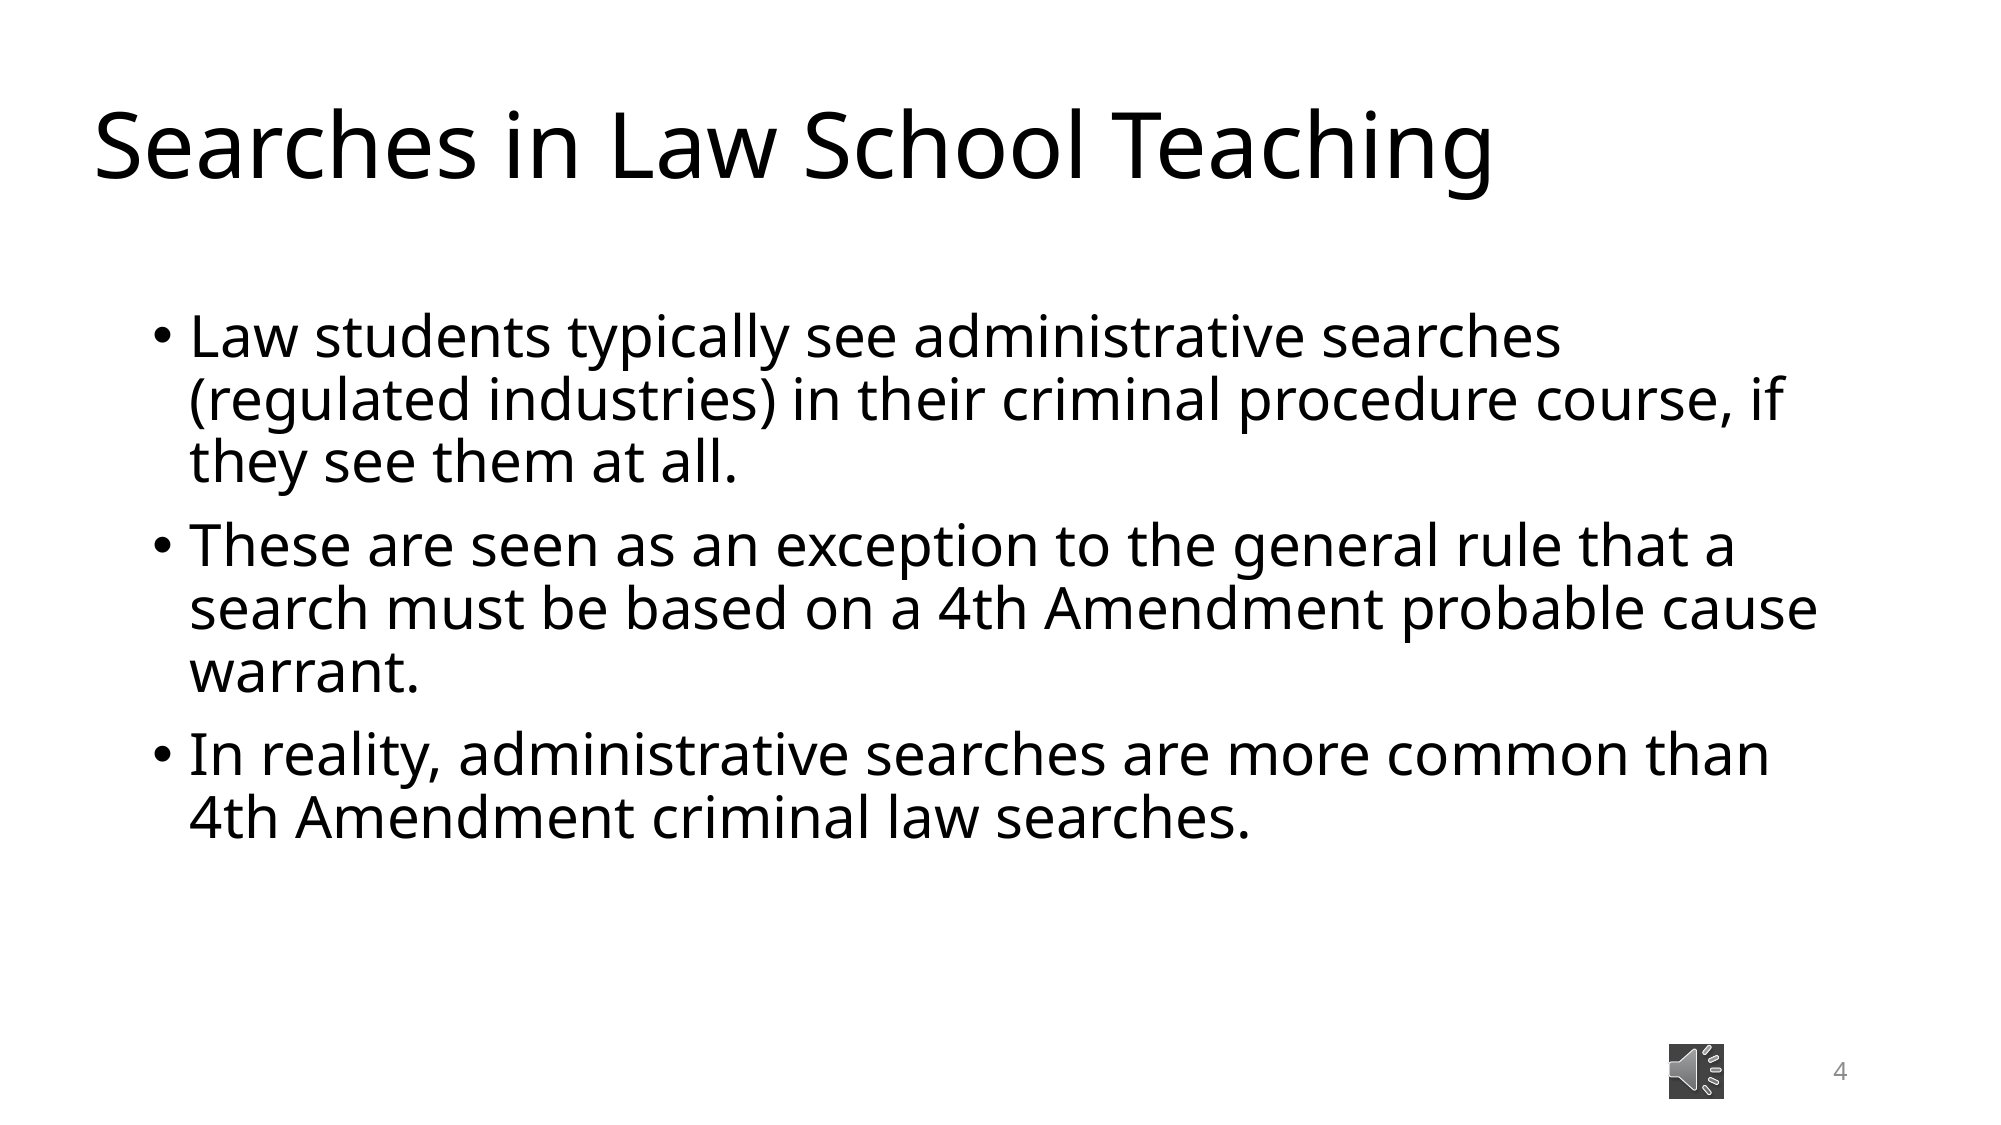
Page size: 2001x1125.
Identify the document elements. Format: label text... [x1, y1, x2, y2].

title Searches in Law School Teaching [78, 39, 1818, 258]
slide_number 4 [1412, 1042, 1863, 1103]
picture [1667, 1042, 1725, 1100]
list Law students typically see administrative searches (regulated industries) in their criminal procedure course, if they see them at all. These are seen as an exception to the general rule that a search must be based on a 4th Amendment probable cause warrant. In reality, administrative searches are more common than 4th Amendment criminal law searches. [137, 299, 1863, 1014]
